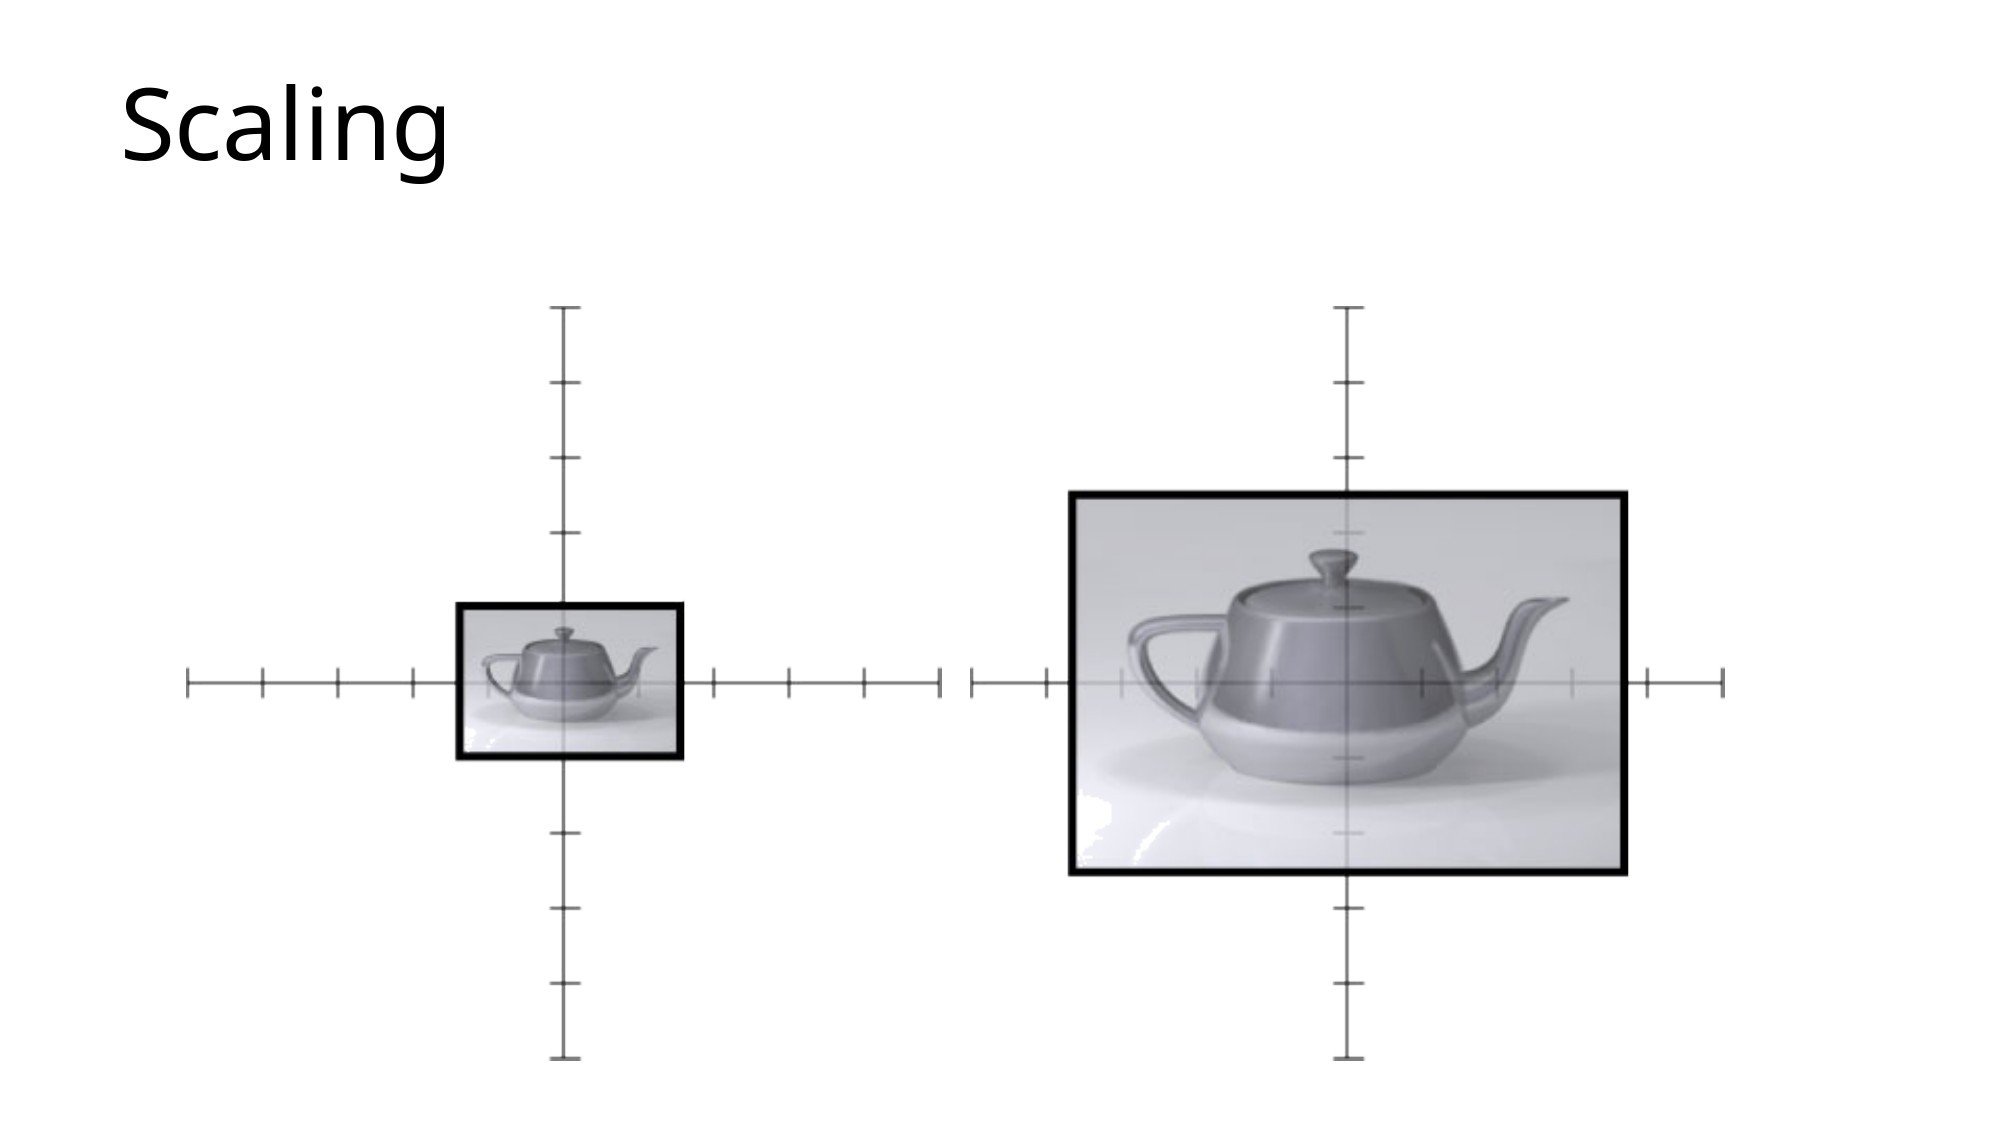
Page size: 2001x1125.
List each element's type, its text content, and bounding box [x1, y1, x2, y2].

picture [970, 306, 1725, 1061]
picture [186, 306, 942, 1061]
text_box [61, 237, 1982, 1114]
title Scaling [99, 25, 1900, 231]
